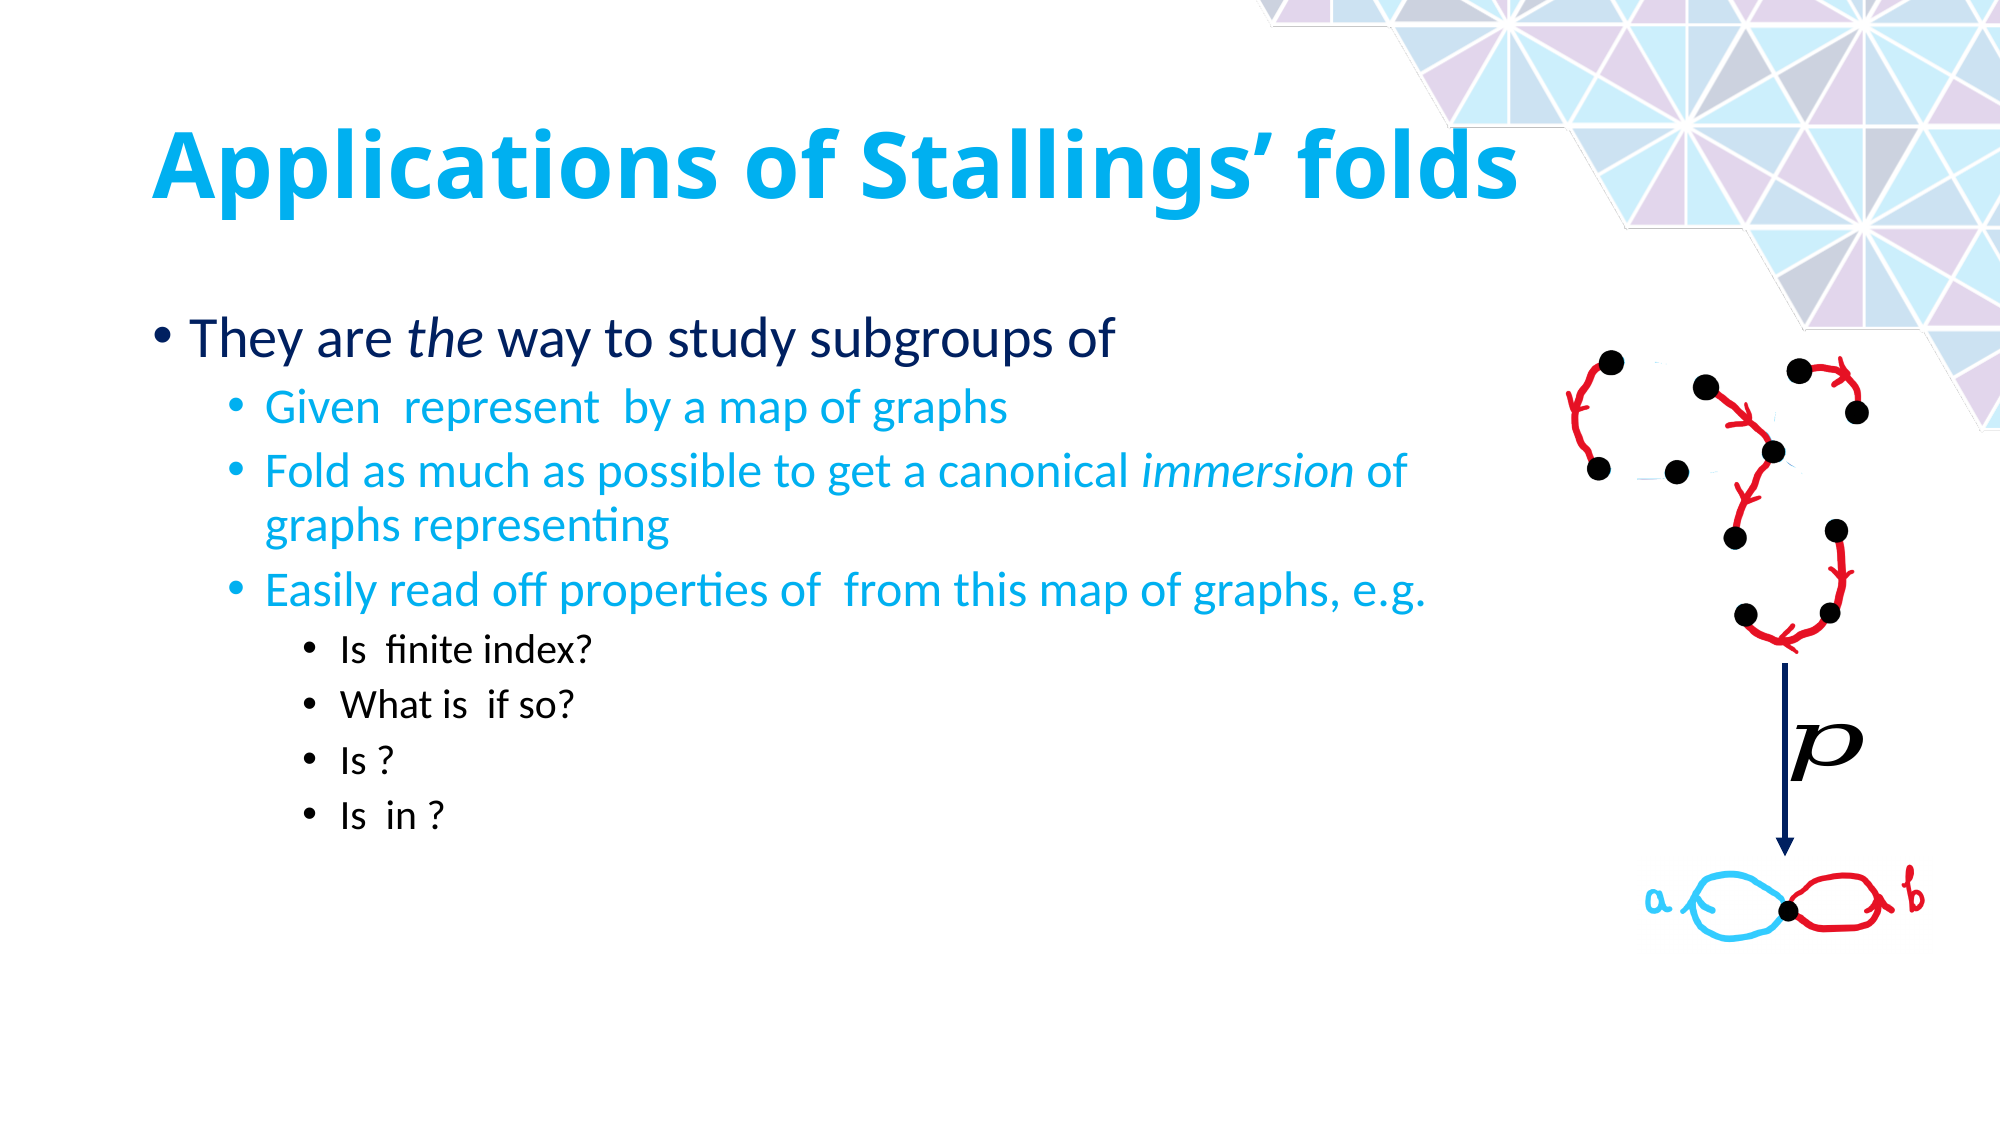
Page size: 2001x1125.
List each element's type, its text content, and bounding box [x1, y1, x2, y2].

title Applications of Stallings’ folds [137, 59, 1863, 278]
picture [1239, 467, 1249, 473]
picture [1373, 467, 1386, 482]
picture [1210, 0, 2000, 482]
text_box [1544, 331, 1933, 954]
picture [1336, 467, 1347, 482]
picture [1214, 467, 1224, 482]
picture [1310, 467, 1323, 482]
